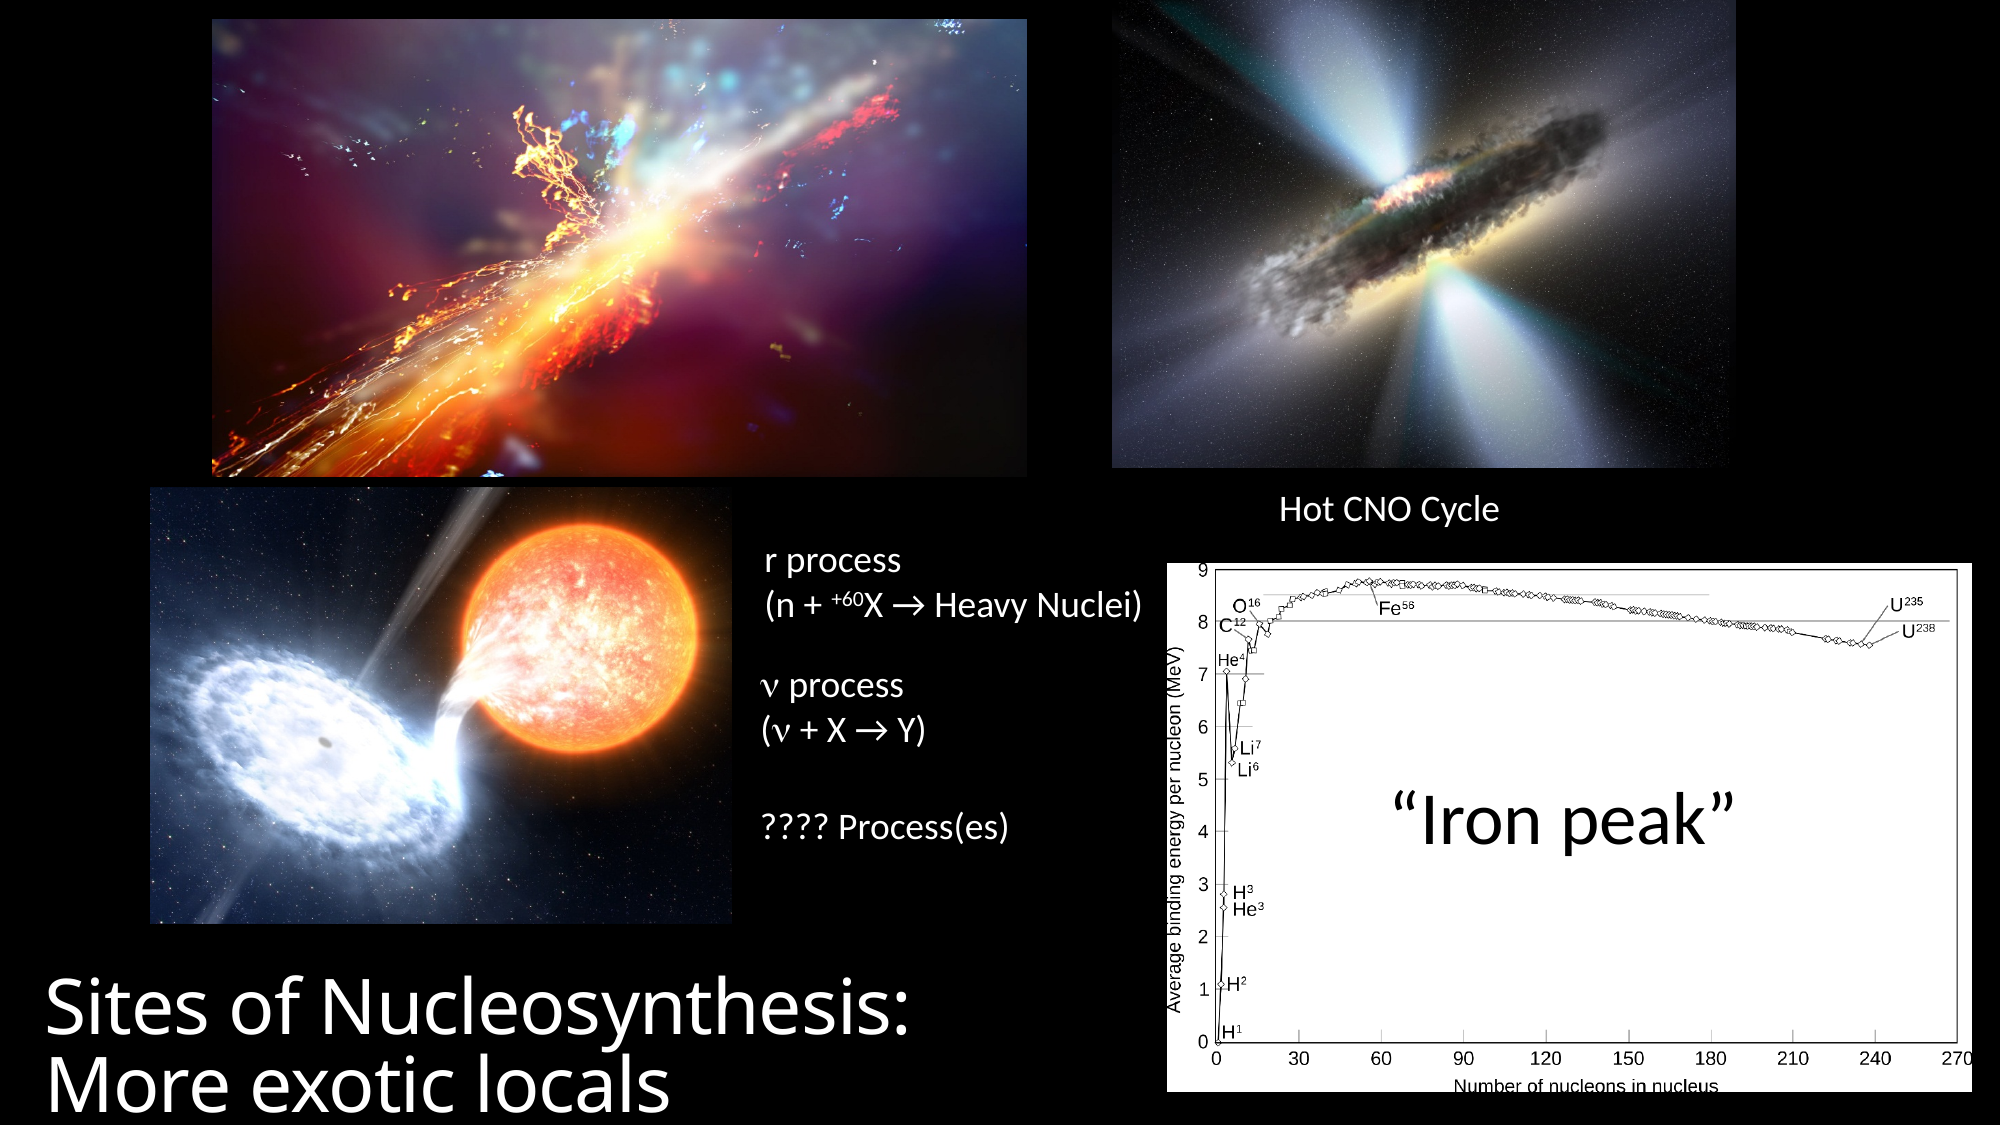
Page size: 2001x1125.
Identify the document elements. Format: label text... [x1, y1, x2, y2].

picture [1166, 561, 1973, 1093]
picture [211, 18, 1028, 478]
picture [1111, 0, 1737, 468]
text_box r process (n + +60X → Heavy Nuclei) [749, 527, 1159, 633]
text_box Hot CNO Cycle [1264, 476, 1516, 537]
text_box n process (n + X → Y) [745, 652, 942, 794]
title Sites of Nucleosynthesis: More exotic locals [29, 963, 1373, 1125]
text_box ???? Process(es) [745, 794, 1026, 855]
picture [149, 486, 732, 924]
